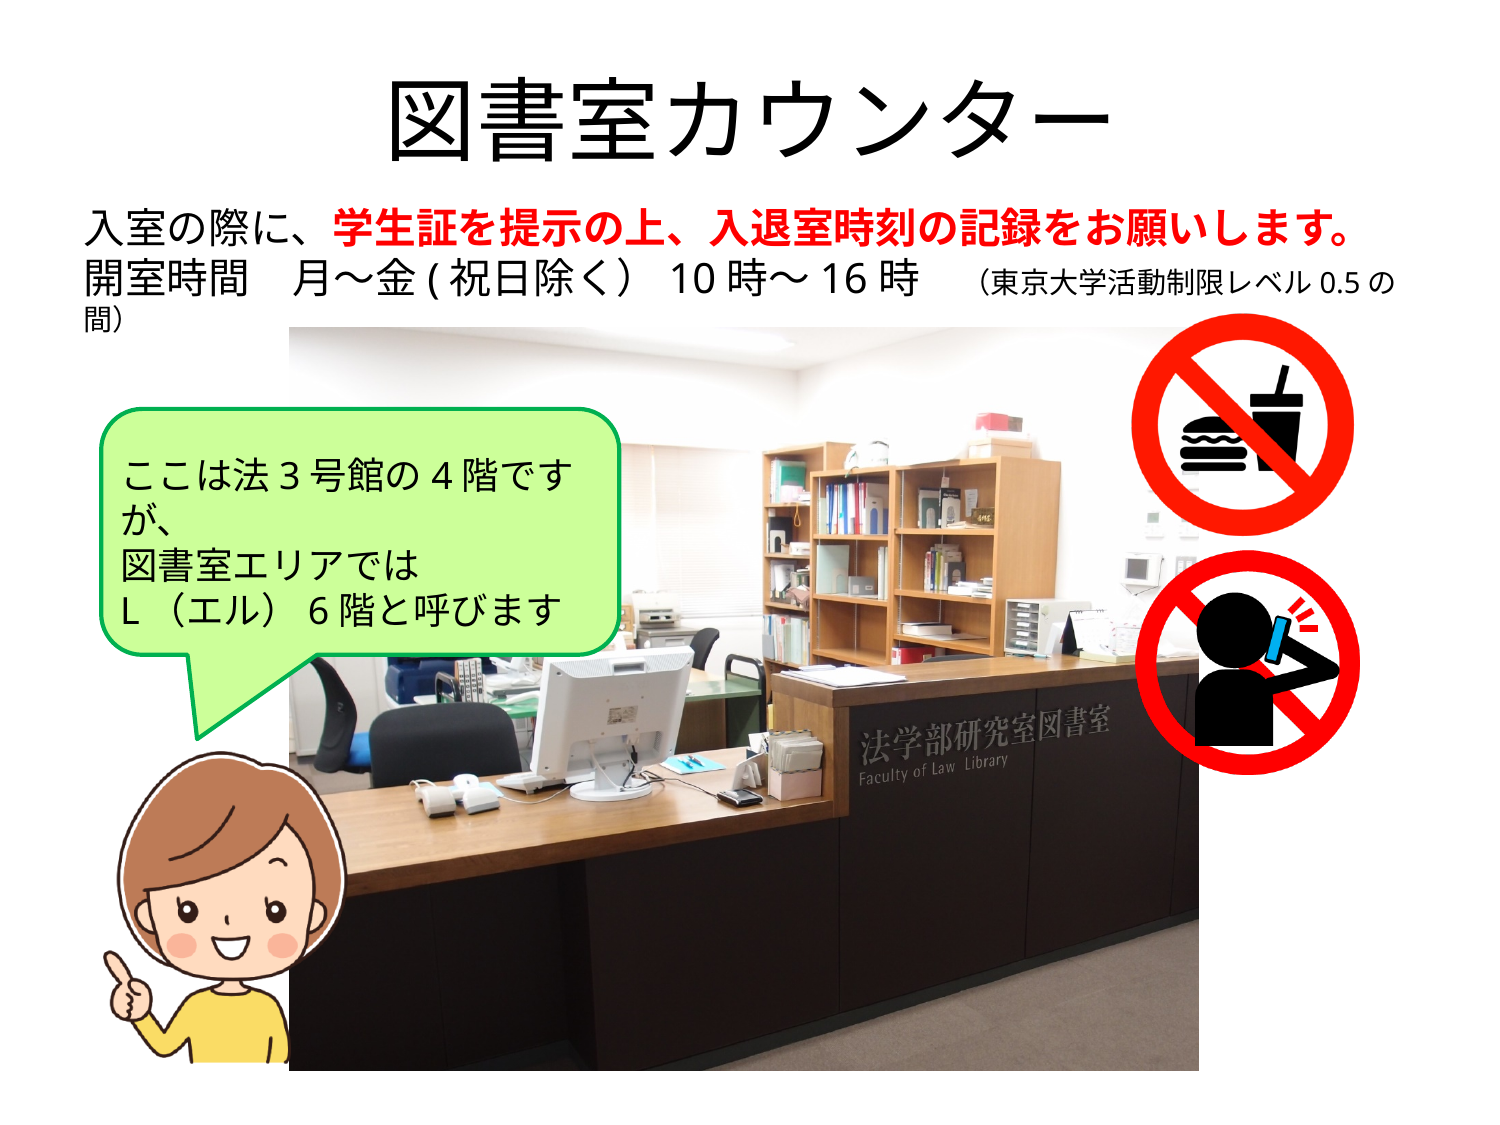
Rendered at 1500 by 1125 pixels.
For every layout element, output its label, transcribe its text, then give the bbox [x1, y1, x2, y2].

text_box [107, 640, 284, 742]
picture [68, 751, 382, 1065]
text_box 入室の際に、学生証を提示の上、入退室時刻の記録をお願いします。 開室時間 月～金(祝日除く）10時～16時 （東京大学活動制限レベル0.5の間） [68, 194, 1452, 344]
picture [1115, 298, 1369, 775]
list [289, 327, 1200, 1071]
title 図書室カウンター [76, 23, 1427, 194]
text_box ここは法3号館の4階ですが、 図書室エリアでは L（エル）6階と呼びます [105, 444, 284, 640]
text_box [99, 406, 284, 636]
